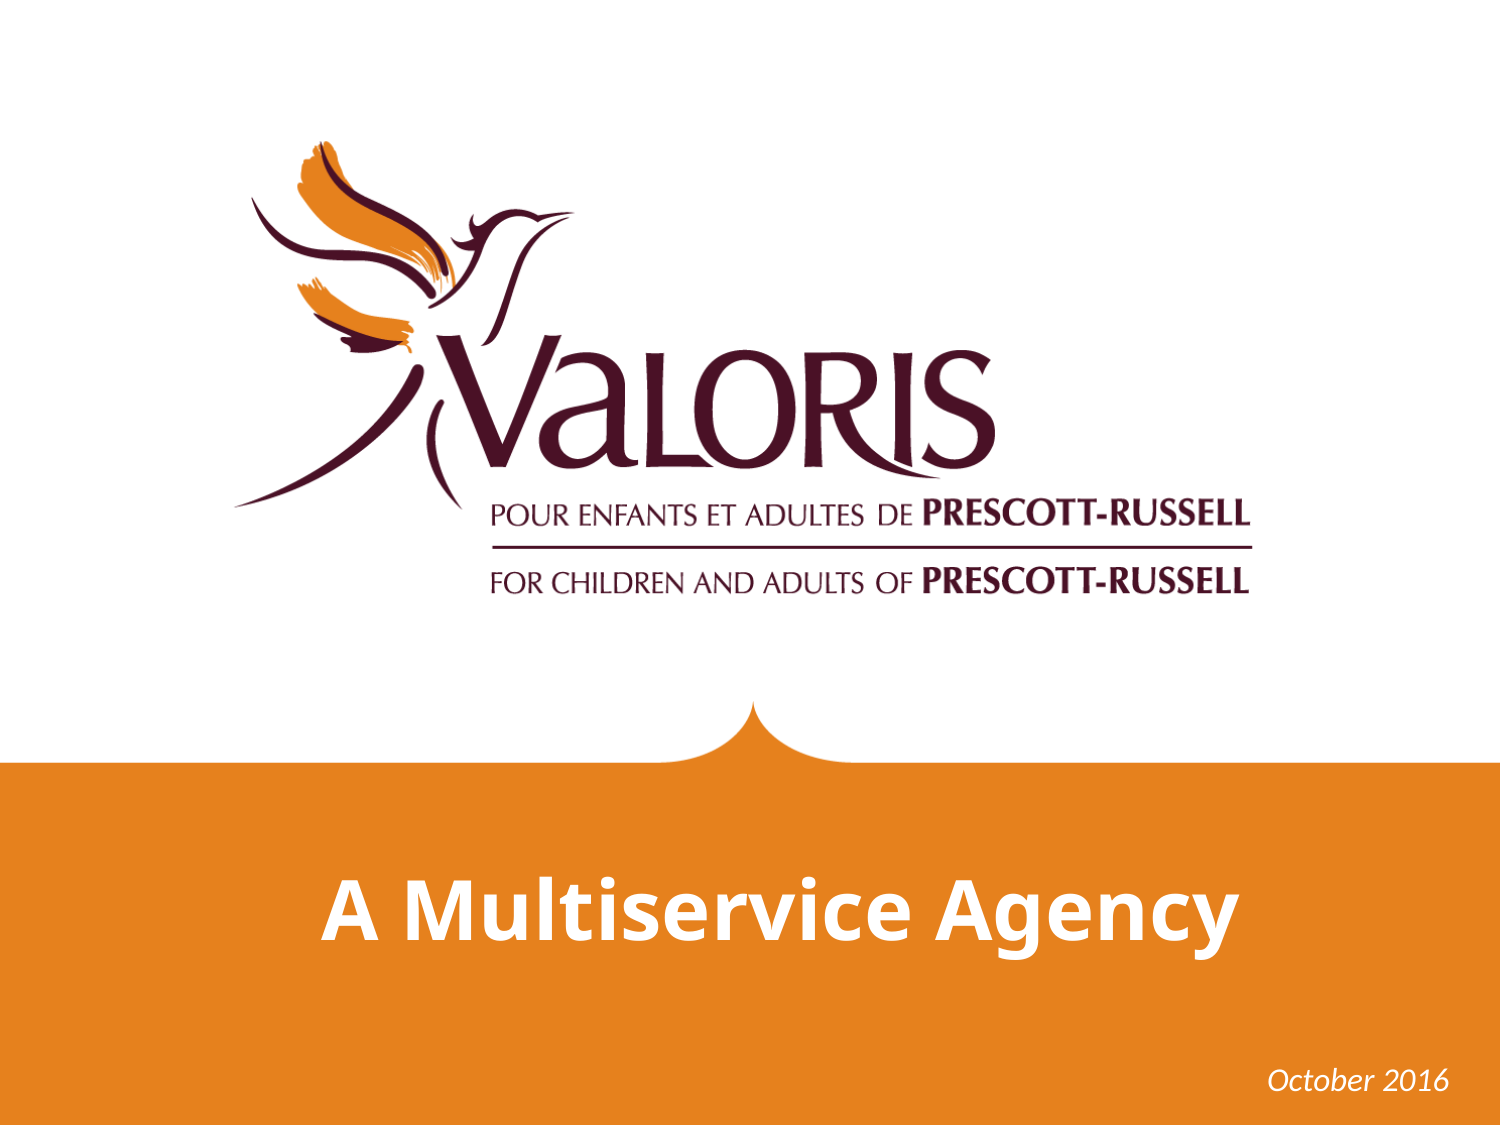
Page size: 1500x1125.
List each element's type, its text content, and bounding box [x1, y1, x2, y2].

picture [0, 0, 1500, 1125]
list A Multiservice Agency [174, 849, 1387, 971]
text_box October 2016 [914, 1051, 1464, 1106]
